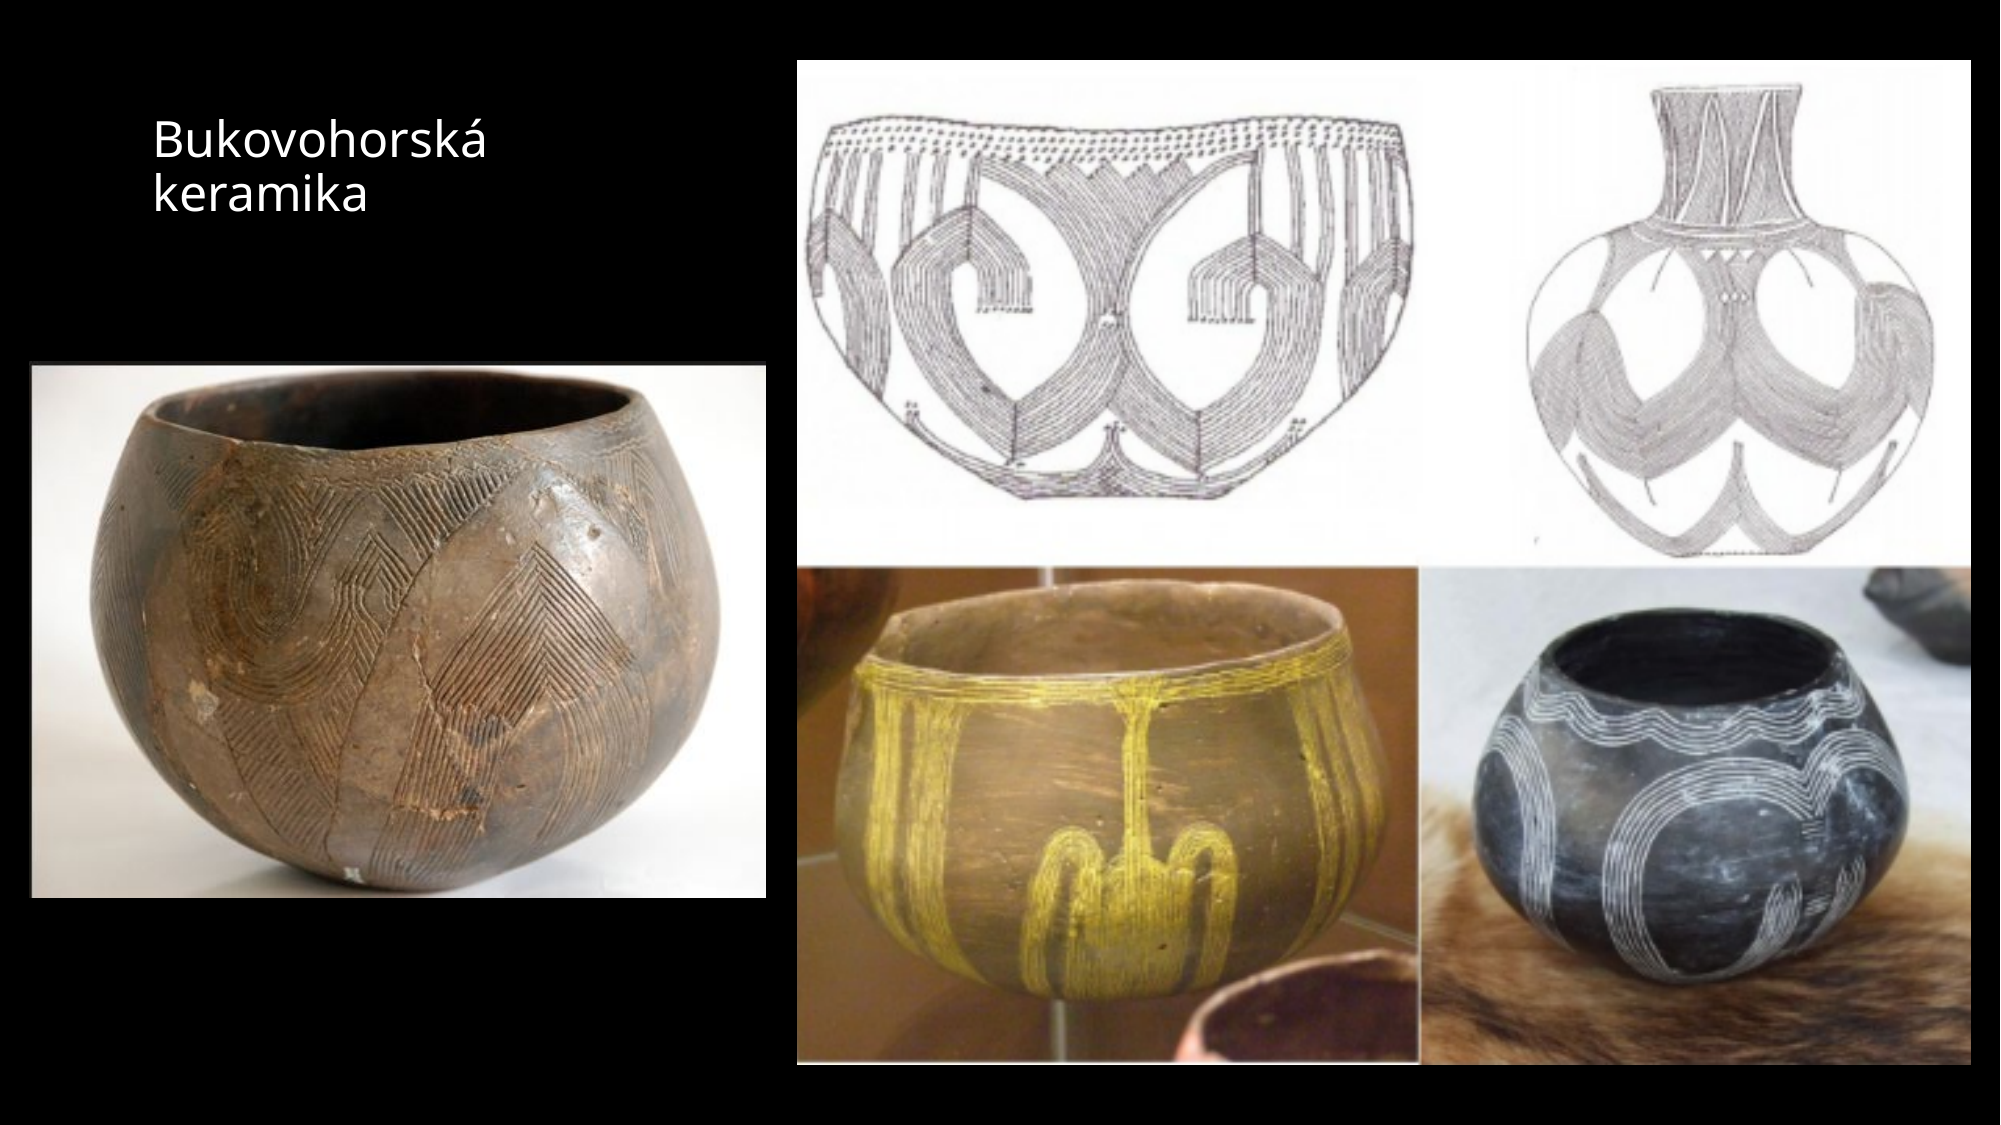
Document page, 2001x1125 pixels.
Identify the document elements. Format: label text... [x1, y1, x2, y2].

title Bukovohorská keramika [137, 59, 690, 278]
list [29, 361, 766, 898]
picture [796, 59, 1971, 1066]
